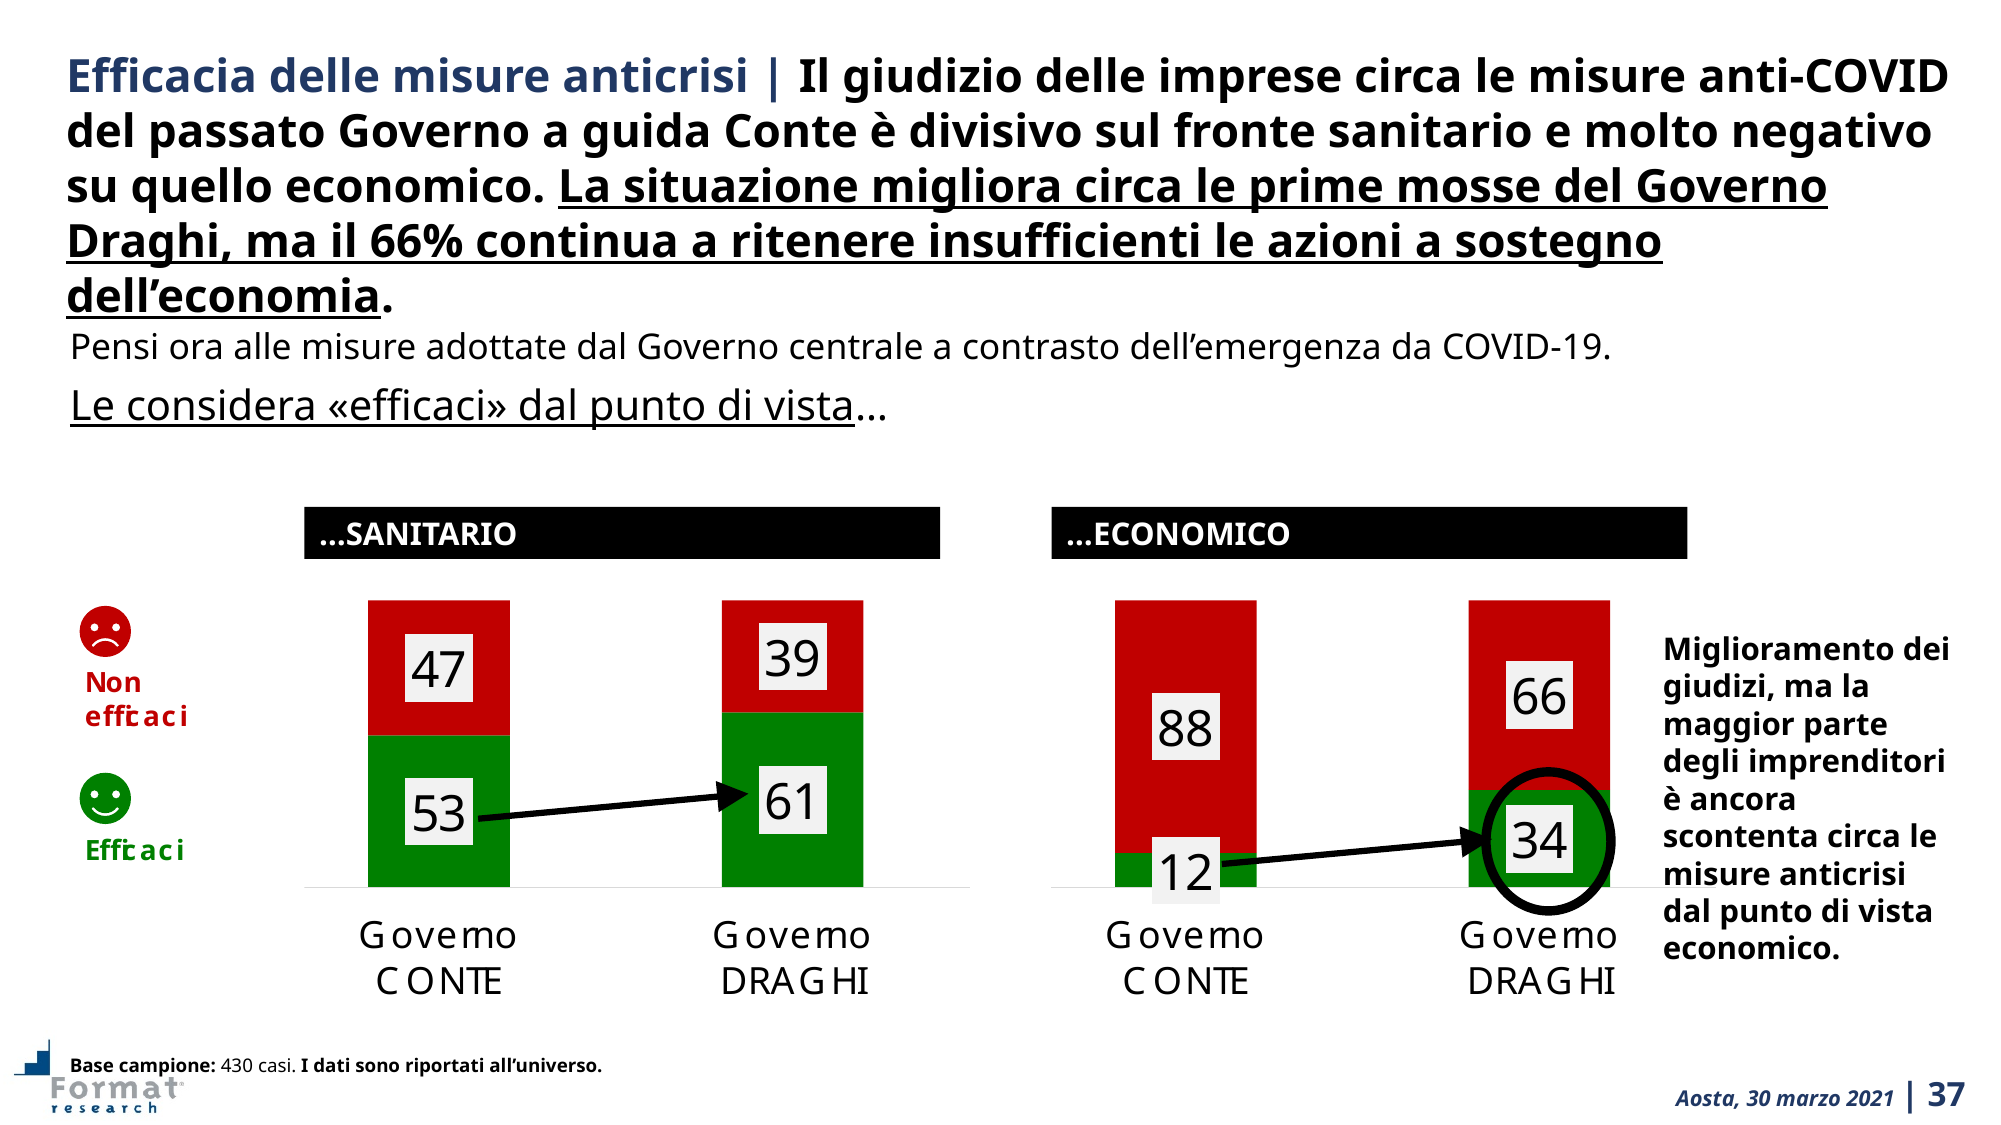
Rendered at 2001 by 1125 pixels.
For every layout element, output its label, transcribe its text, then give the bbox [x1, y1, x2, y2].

text_box …ECONOMICO [1051, 506, 1688, 559]
picture [1050, 576, 1740, 1017]
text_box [477, 793, 749, 819]
text_box …SANITARIO [304, 506, 941, 559]
picture [304, 576, 993, 1017]
text_box Miglioramento dei giudizi, ma la maggior parte degli imprenditori è ancora scontenta circa le misure anticrisi dal punto di vista economico. [1744, 621, 1968, 974]
text_box Base campione: 430 casi. I dati sono riportati all’universo. [54, 1044, 1969, 1084]
picture [3, 1030, 194, 1121]
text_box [1221, 838, 1493, 865]
picture [67, 598, 251, 884]
text_box Efficacia delle misure anticrisi | Il giudizio delle imprese circa le misure anti-COVID del passato Governo a guida Conte è divisivo sul fronte sanitario e molto negativo su quello economico. La situazione migliora circa le prime mosse del Governo Draghi, ma il 66% continua a ritenere insufficienti le azioni a sostegno dell’economia. [55, 40, 2000, 328]
text_box Pensi ora alle misure adottate dal Governo centrale a contrasto dell’emergenza da COVID-19. Le considera «efficaci» dal punto di vista… [54, 316, 1922, 437]
